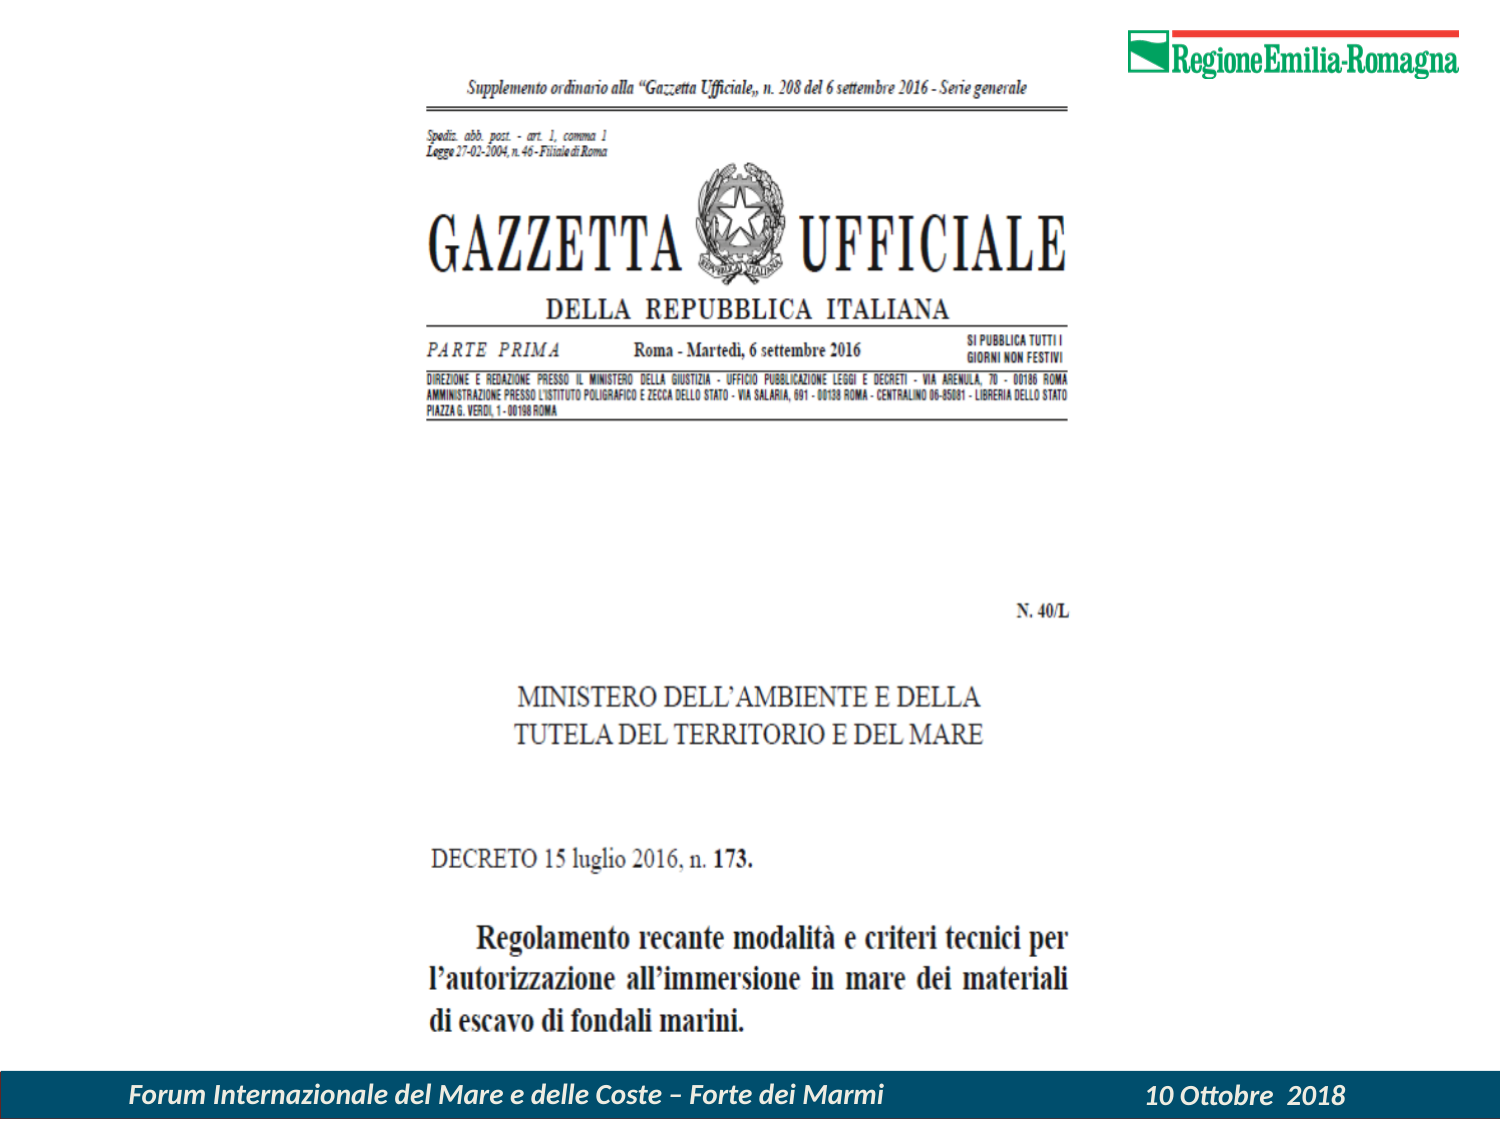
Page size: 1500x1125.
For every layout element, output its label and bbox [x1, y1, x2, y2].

picture [418, 65, 1082, 1060]
picture [1127, 30, 1460, 79]
text_box [0, 1070, 1500, 1125]
text_box [7, 0, 1500, 112]
